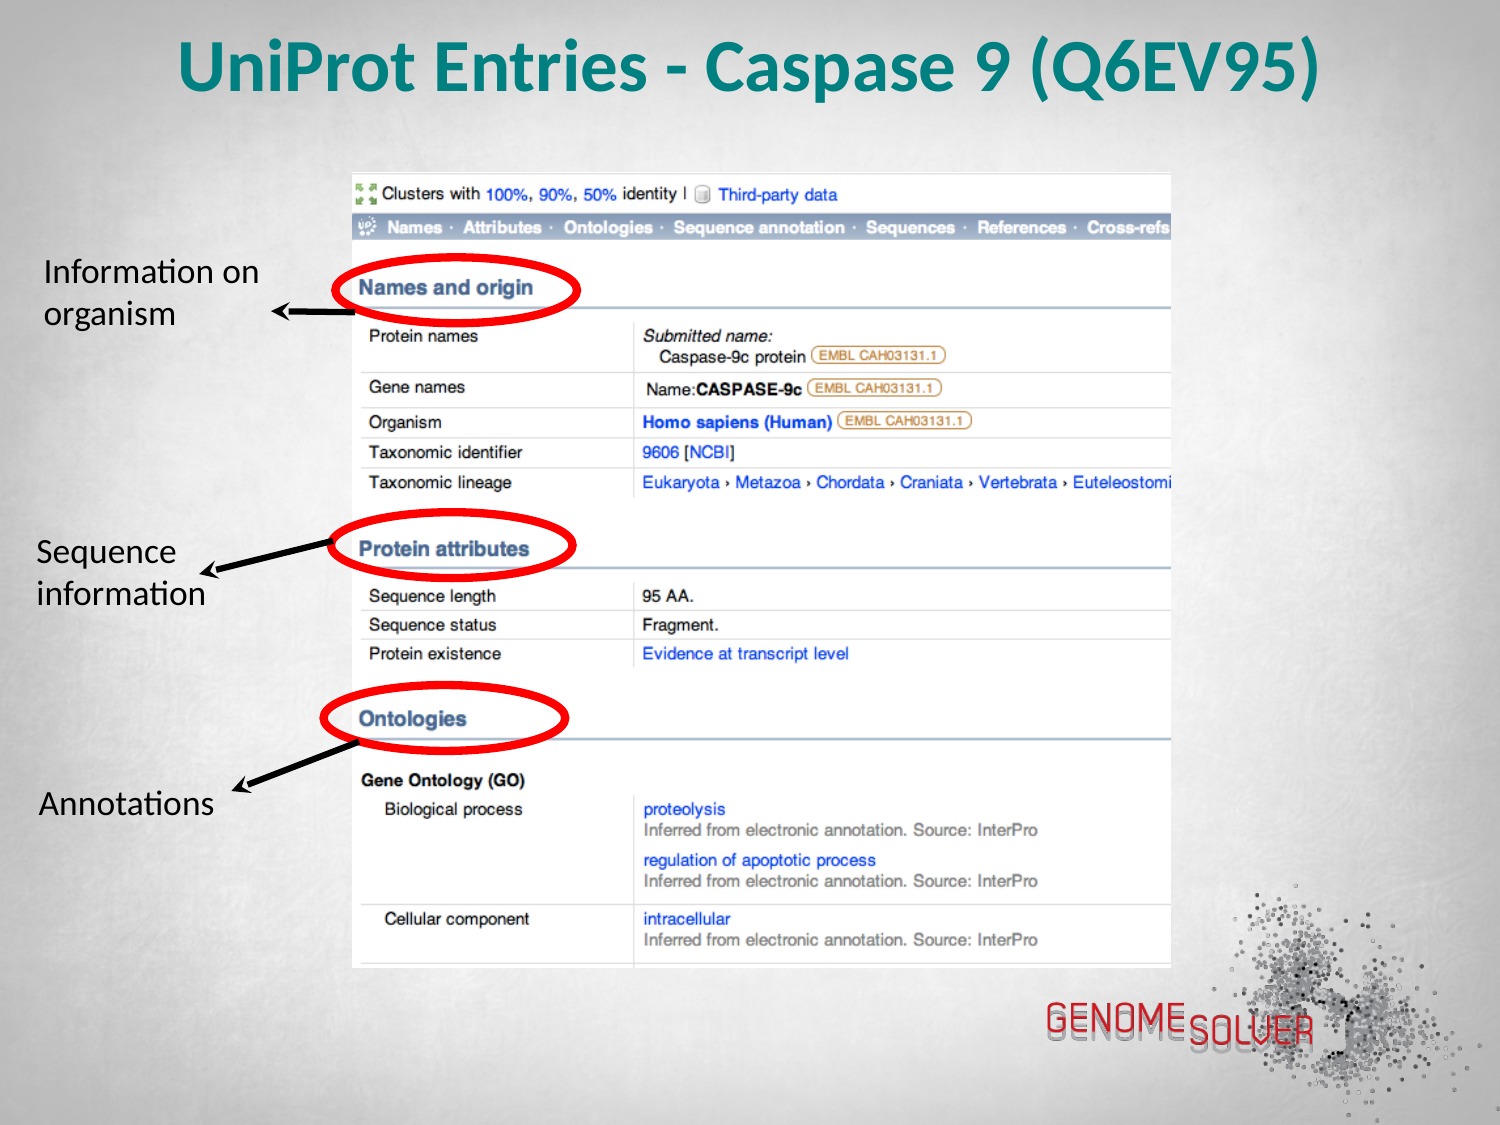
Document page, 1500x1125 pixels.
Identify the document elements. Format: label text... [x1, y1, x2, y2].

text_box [30, 172, 1171, 969]
text_box UniProt Entries - Caspase 9 (Q6EV95) [45, 15, 1455, 109]
picture [0, 0, 1500, 1125]
